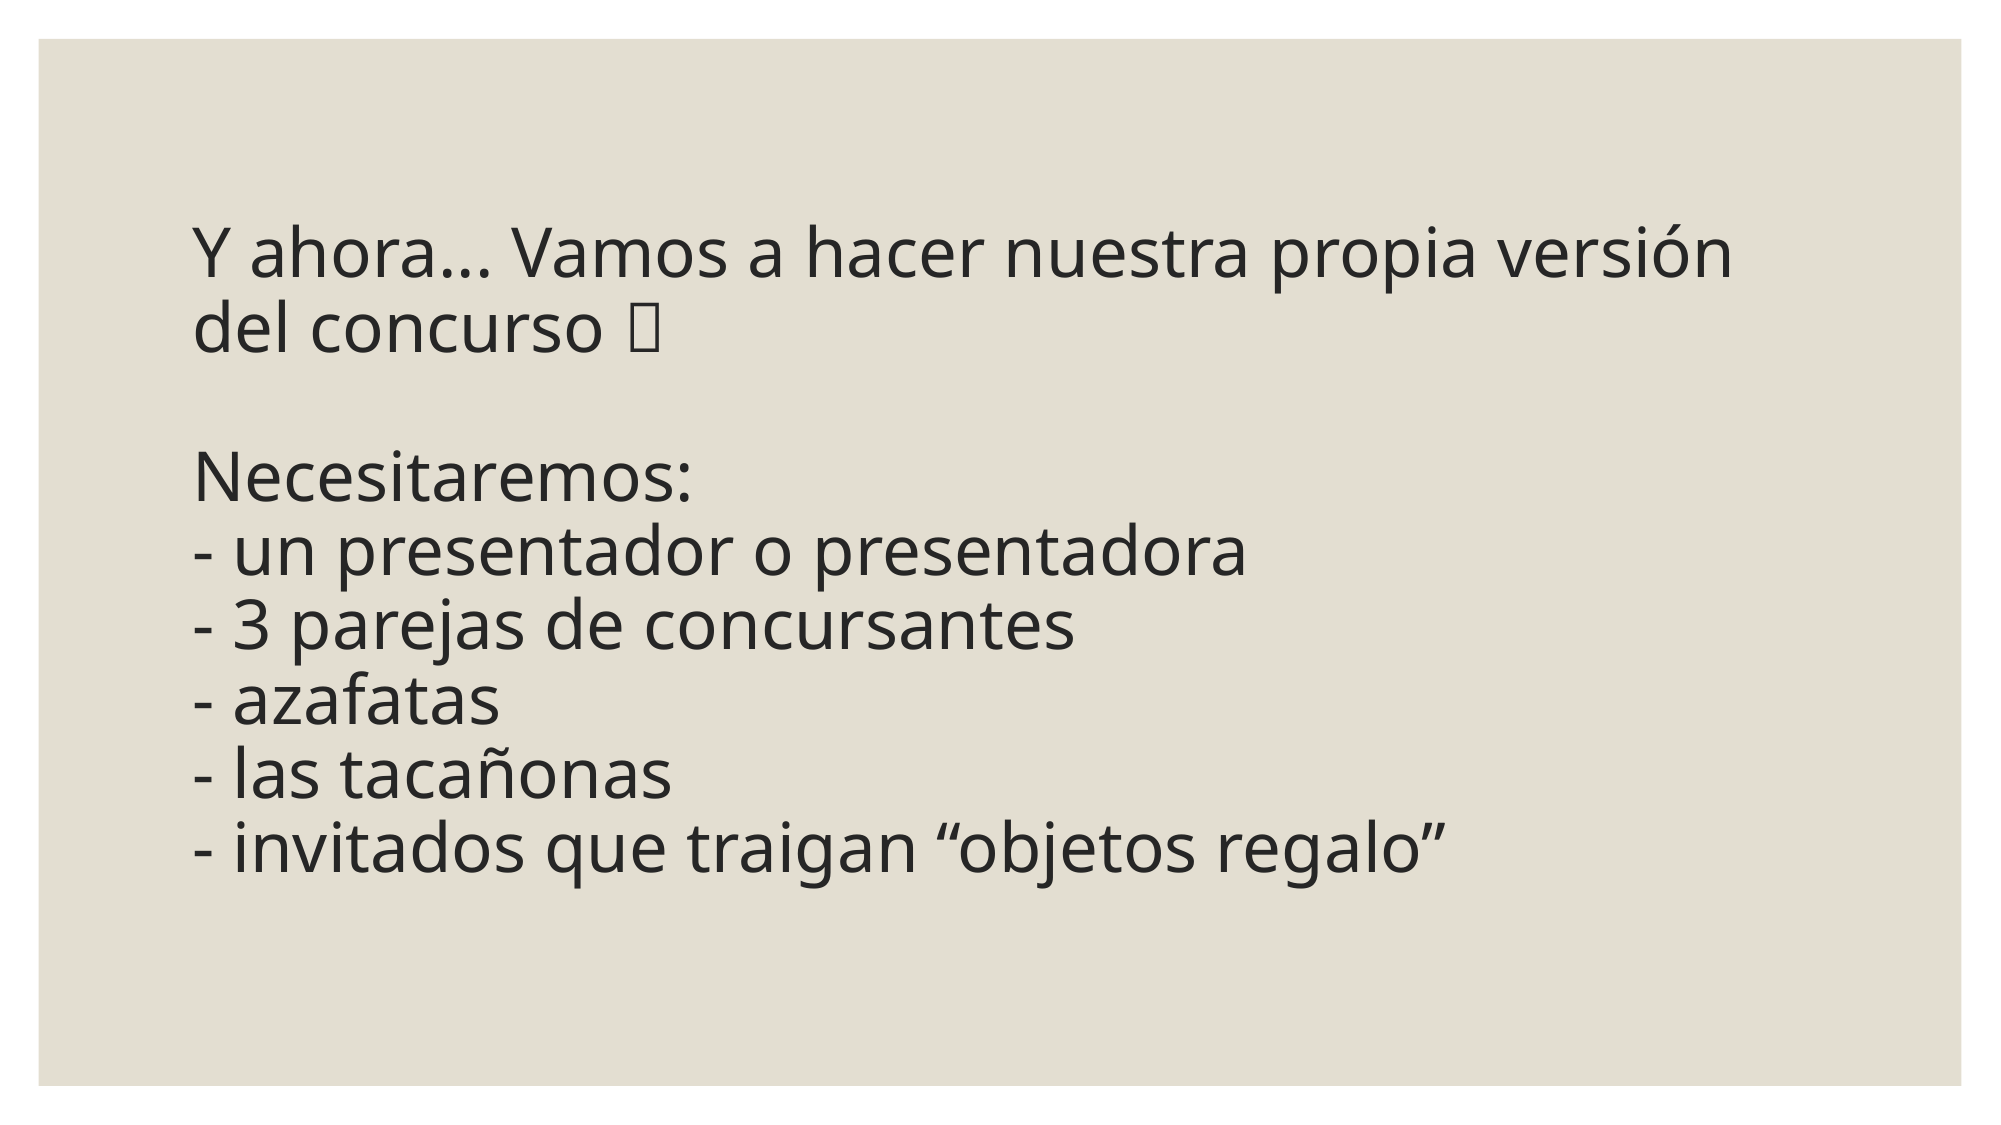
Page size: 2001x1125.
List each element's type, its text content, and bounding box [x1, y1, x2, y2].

title Y ahora... Vamos a hacer nuestra propia versión del concurso  Necesitaremos: - un presentador o presentadora - 3 parejas de concursantes - azafatas - las tacañonas - invitados que traigan “objetos regalo” [177, 208, 1828, 1055]
